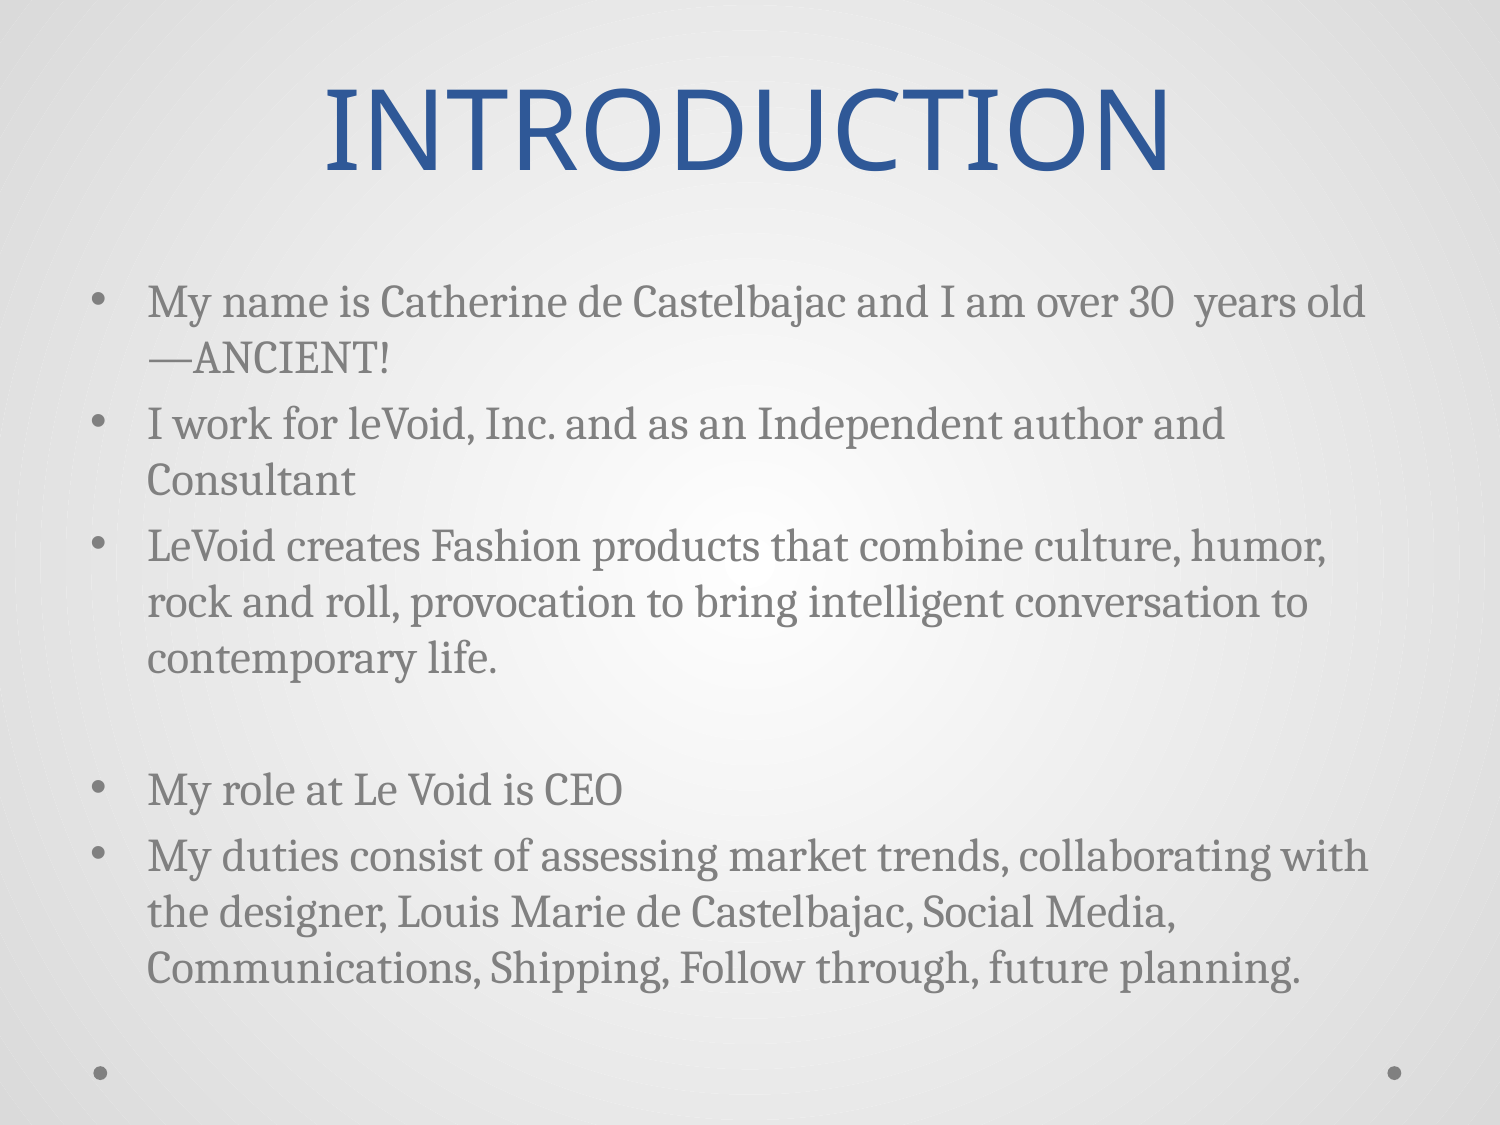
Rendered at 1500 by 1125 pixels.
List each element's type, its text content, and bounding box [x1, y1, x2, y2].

list My name is Catherine de Castelbajac and I am over 30 years old—ANCIENT! I work for leVoid, Inc. and as an Independent author and Consultant LeVoid creates Fashion products that combine culture, humor, rock and roll, provocation to bring intelligent conversation to contemporary life. My role at Le Void is CEO My duties consist of assessing market trends, collaborating with the designer, Louis Marie de Castelbajac, Social Media, Communications, Shipping, Follow through, future planning. [75, 262, 1425, 1005]
title INTRODUCTION [75, 0, 1425, 200]
